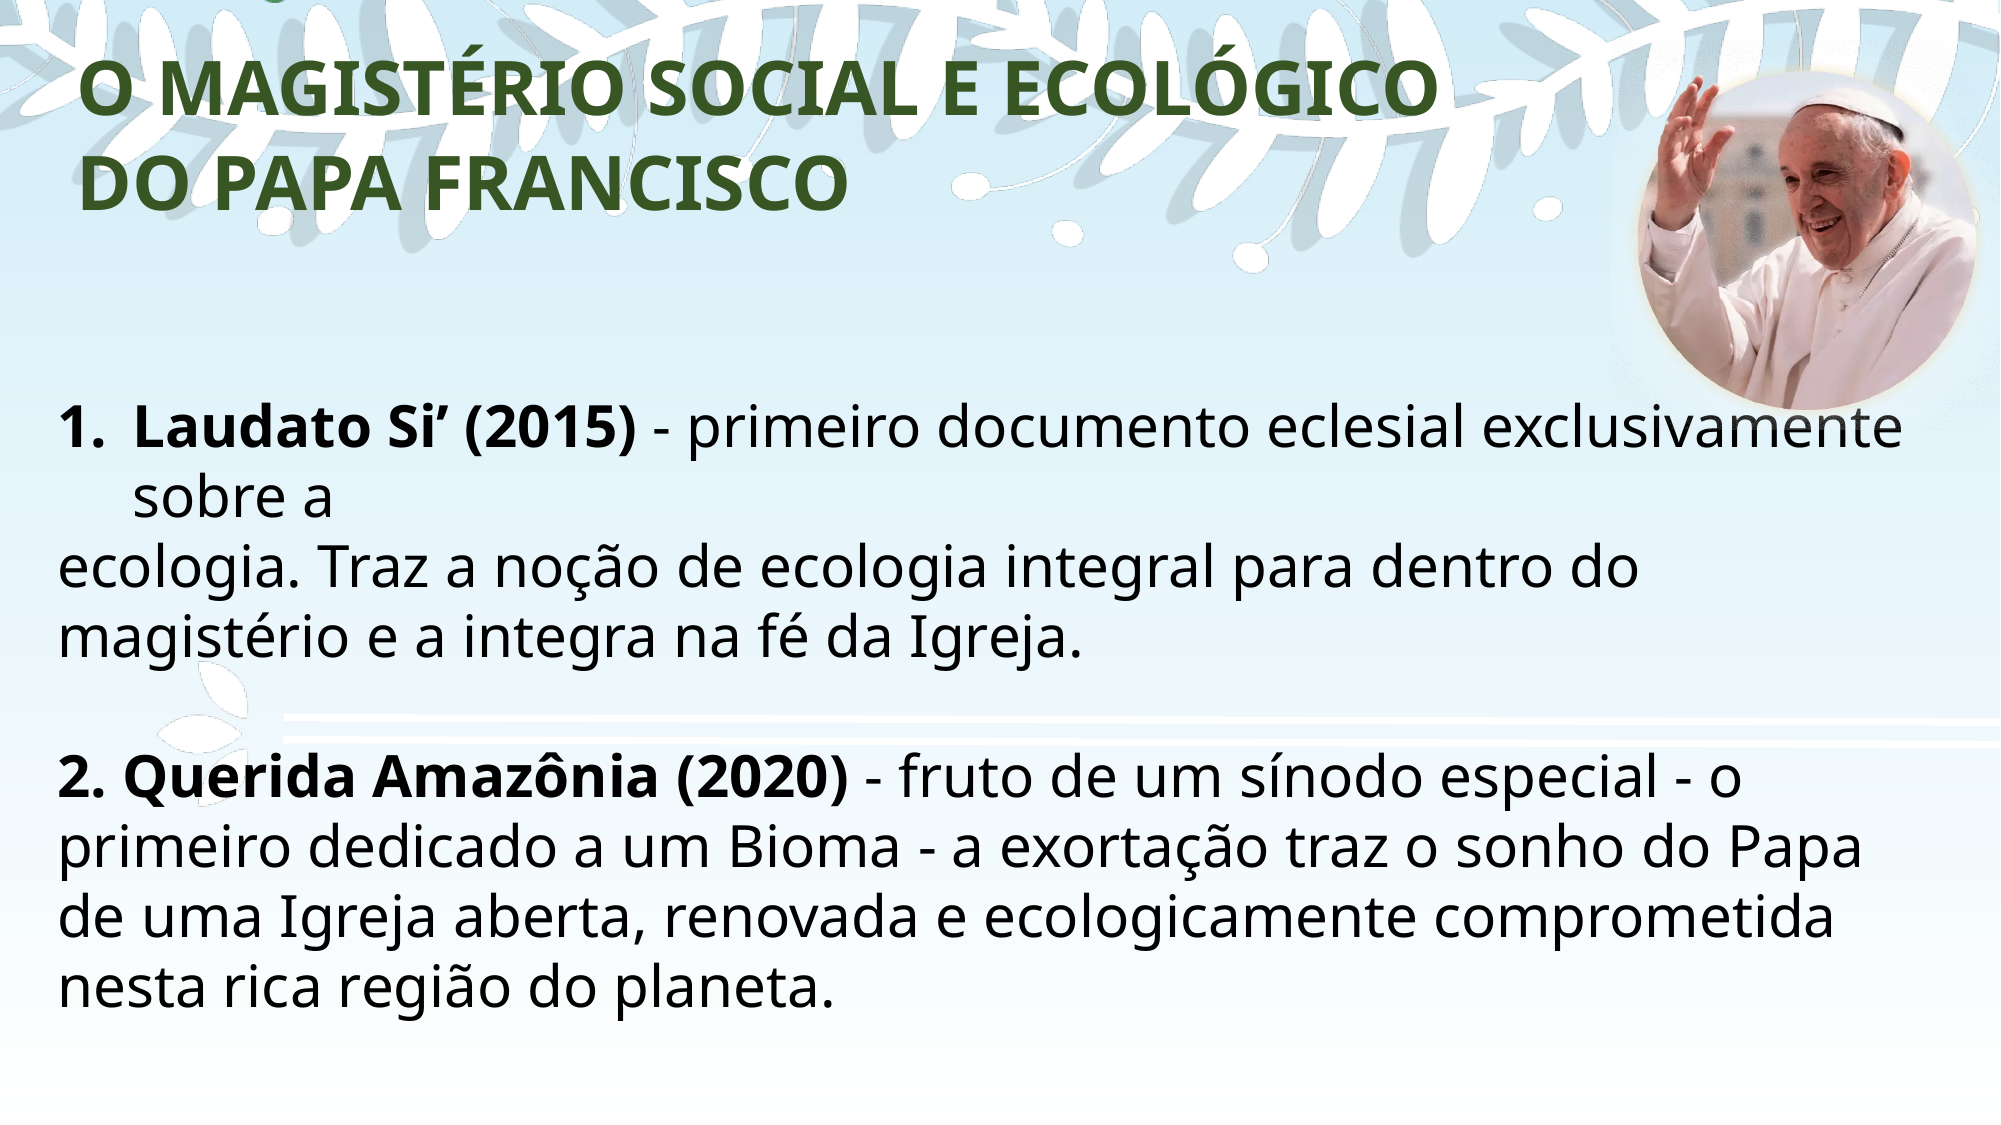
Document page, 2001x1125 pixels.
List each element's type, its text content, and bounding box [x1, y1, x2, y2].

picture [0, 0, 2001, 1125]
text_box Laudato Si’ (2015) - primeiro documento eclesial exclusivamente sobre a ecologia. Traz a noção de ecologia integral para dentro do magistério e a integra na fé da Igreja. 2. Querida Amazônia (2020) - fruto de um sínodo especial - o primeiro dedicado a um Bioma - a exortação traz o sonho do Papa de uma Igreja aberta, renovada e ecologicamente comprometida nesta rica região do planeta. [42, 312, 1958, 1125]
list O MAGISTÉRIO SOCIAL E ECOLÓGICO DO PAPA FRANCISCO [61, 42, 1611, 235]
